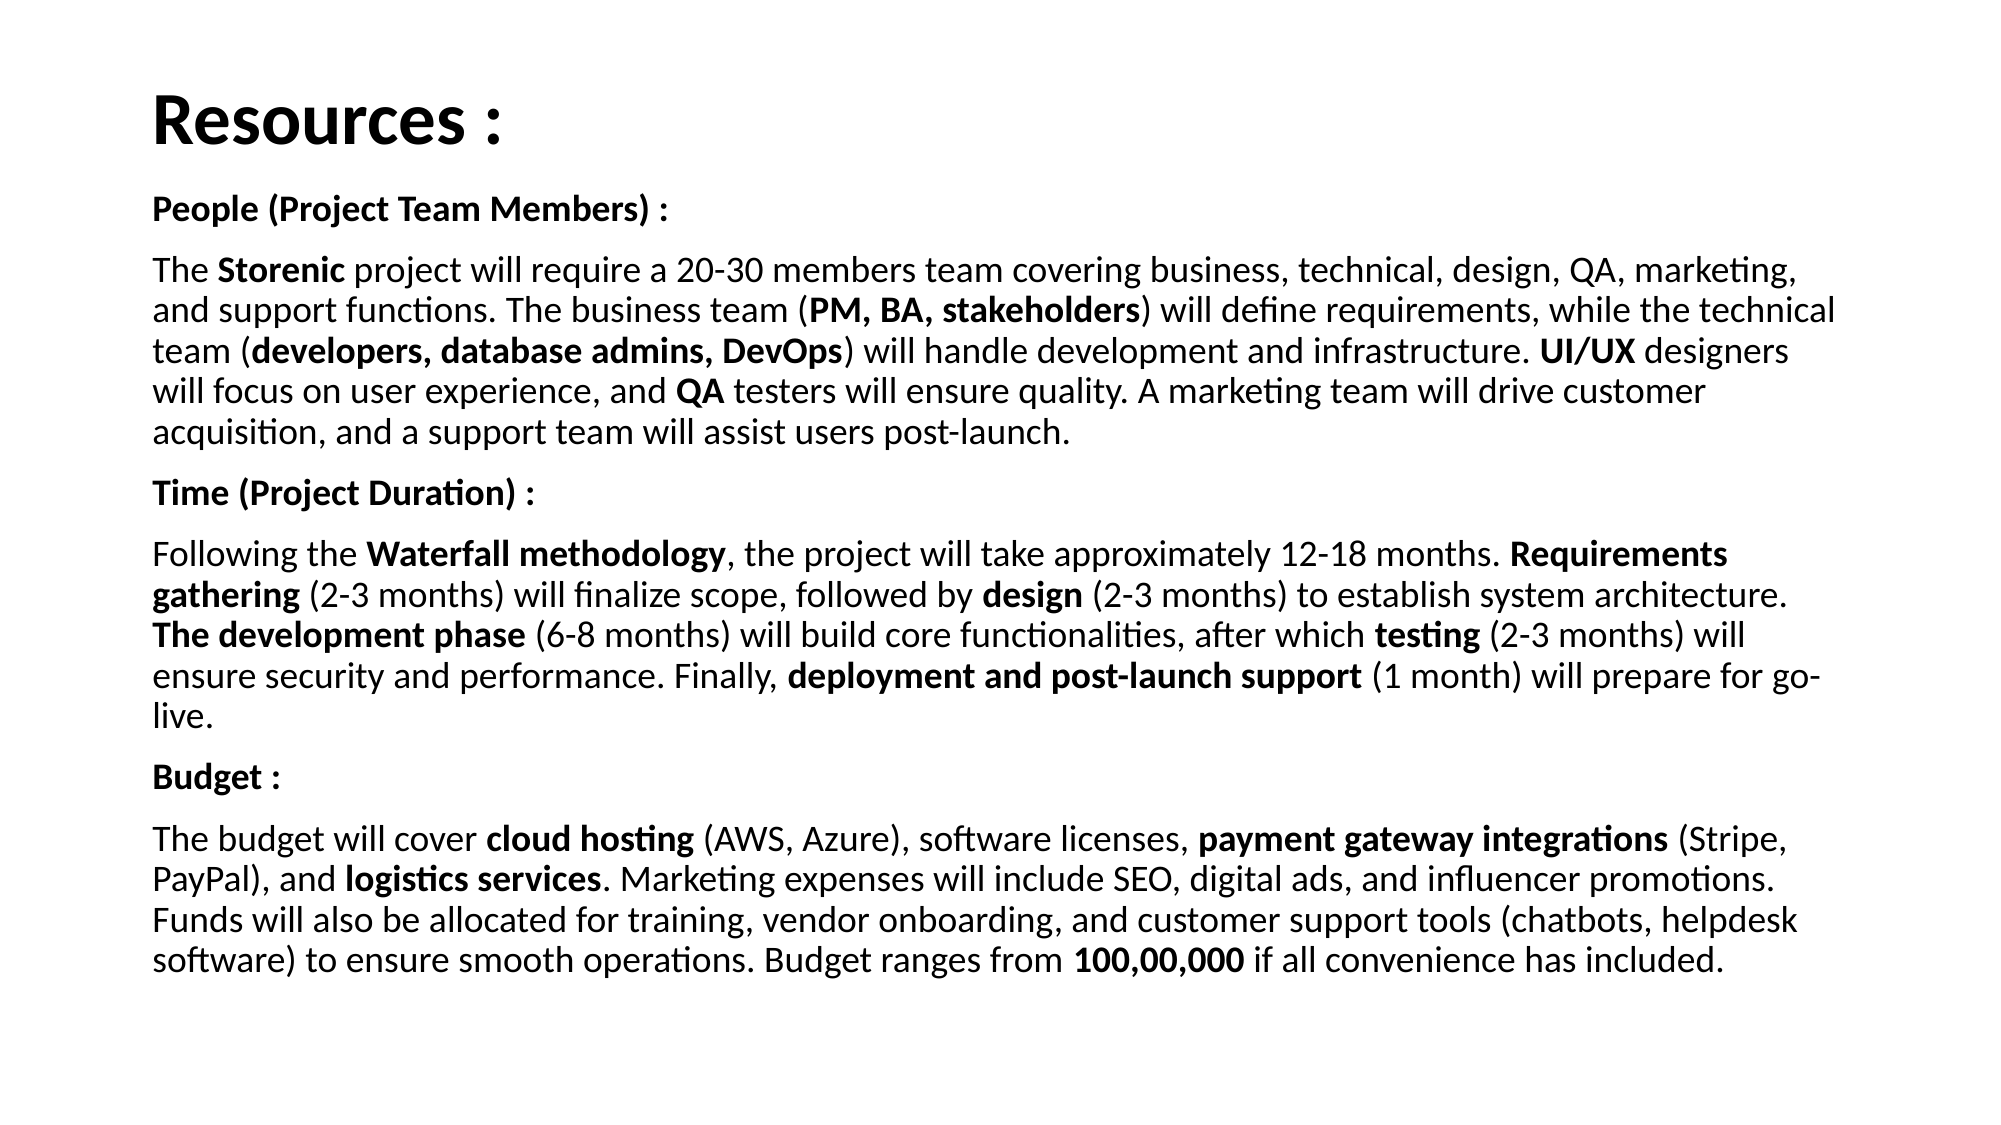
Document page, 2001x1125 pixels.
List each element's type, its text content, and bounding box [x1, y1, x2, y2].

title Resources : [137, 59, 1863, 181]
list People (Project Team Members) : The Storenic project will require a 20-30 members team covering business, technical, design, QA, marketing, and support functions. The business team (PM, BA, stakeholders) will define requirements, while the technical team (developers, database admins, DevOps) will handle development and infrastructure. UI/UX designers will focus on user experience, and QA testers will ensure quality. A marketing team will drive customer acquisition, and a support team will assist users post-launch. Time (Project Duration) : Following the Waterfall methodology, the project will take approximately 12-18 months. Requirements gathering (2-3 months) will finalize scope, followed by design (2-3 months) to establish system architecture. The development phase (6-8 months) will build core functionalities, after which testing (2-3 months) will ensure security and performance. Finally, deployment and post-launch support (1 month) will prepare for go-live. Budget : The budget will cover cloud hosting (AWS, Azure), software licenses, payment gateway integrations (Stripe, PayPal), and logistics services. Marketing expenses will include SEO, digital ads, and influencer promotions. Funds will also be allocated for training, vendor onboarding, and customer support tools (chatbots, helpdesk software) to ensure smooth operations. Budget ranges from 100,00,000 if all convenience has included. [137, 181, 1863, 1014]
